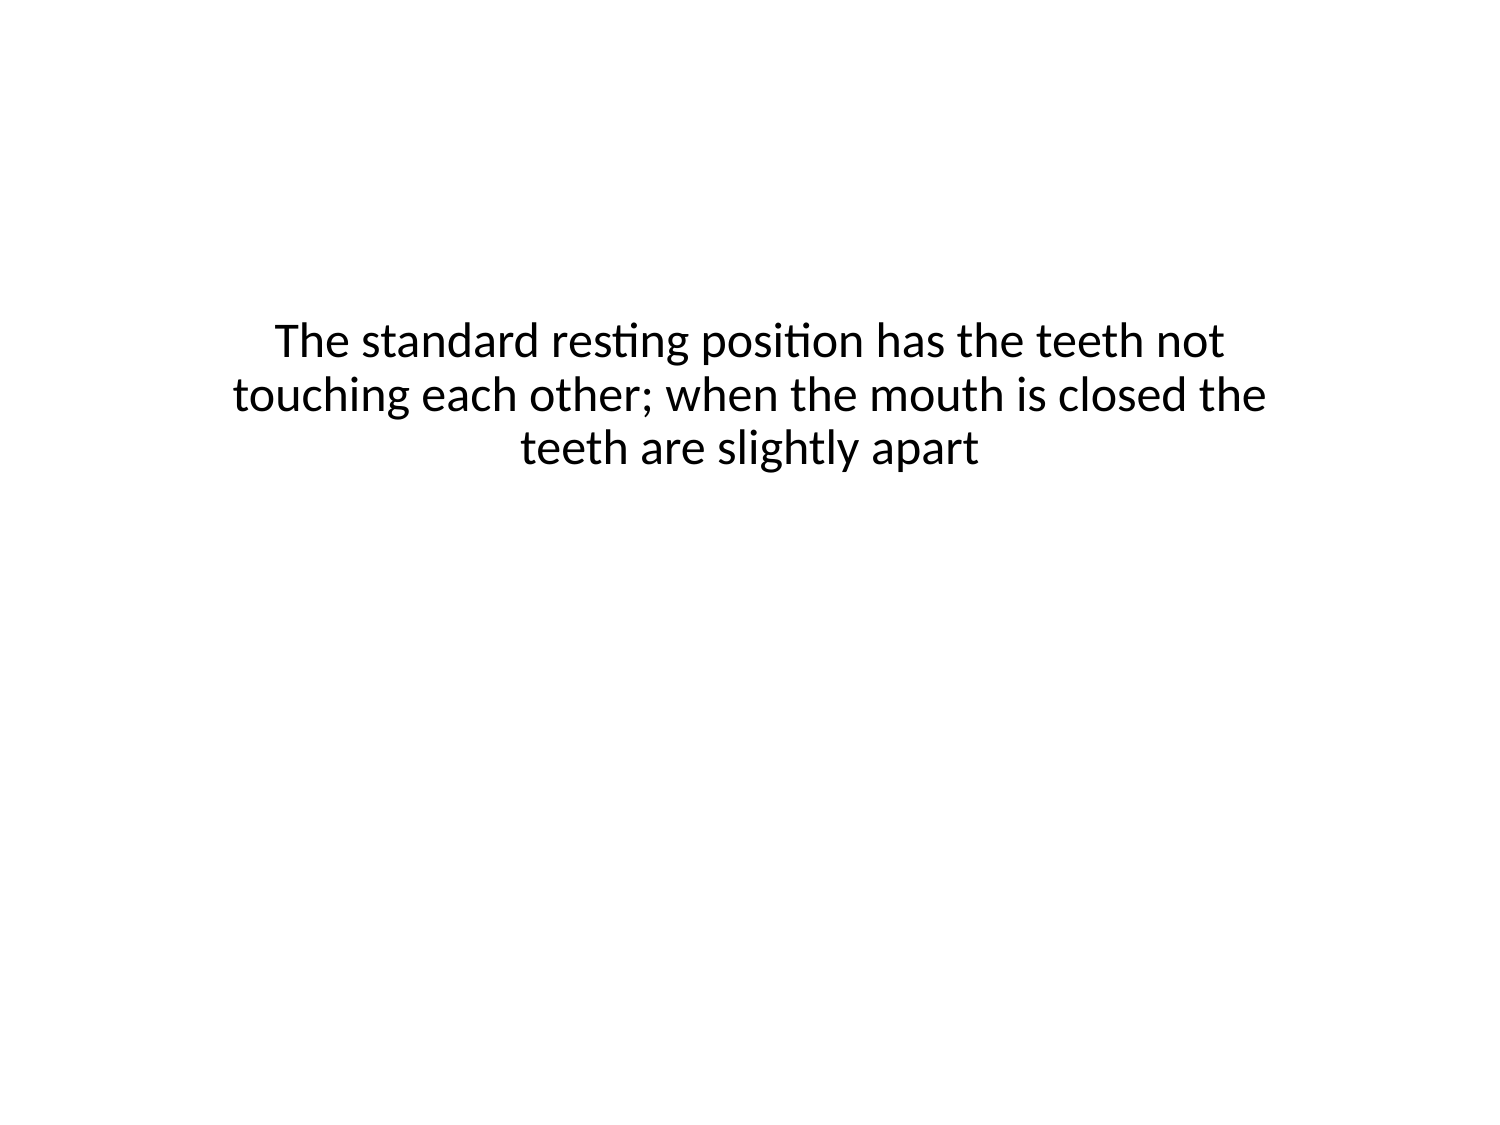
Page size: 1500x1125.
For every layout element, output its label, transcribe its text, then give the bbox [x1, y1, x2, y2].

subtitle The standard resting position has the teeth not touching each other; when the mouth is closed the teeth are slightly apart [187, 306, 1313, 971]
